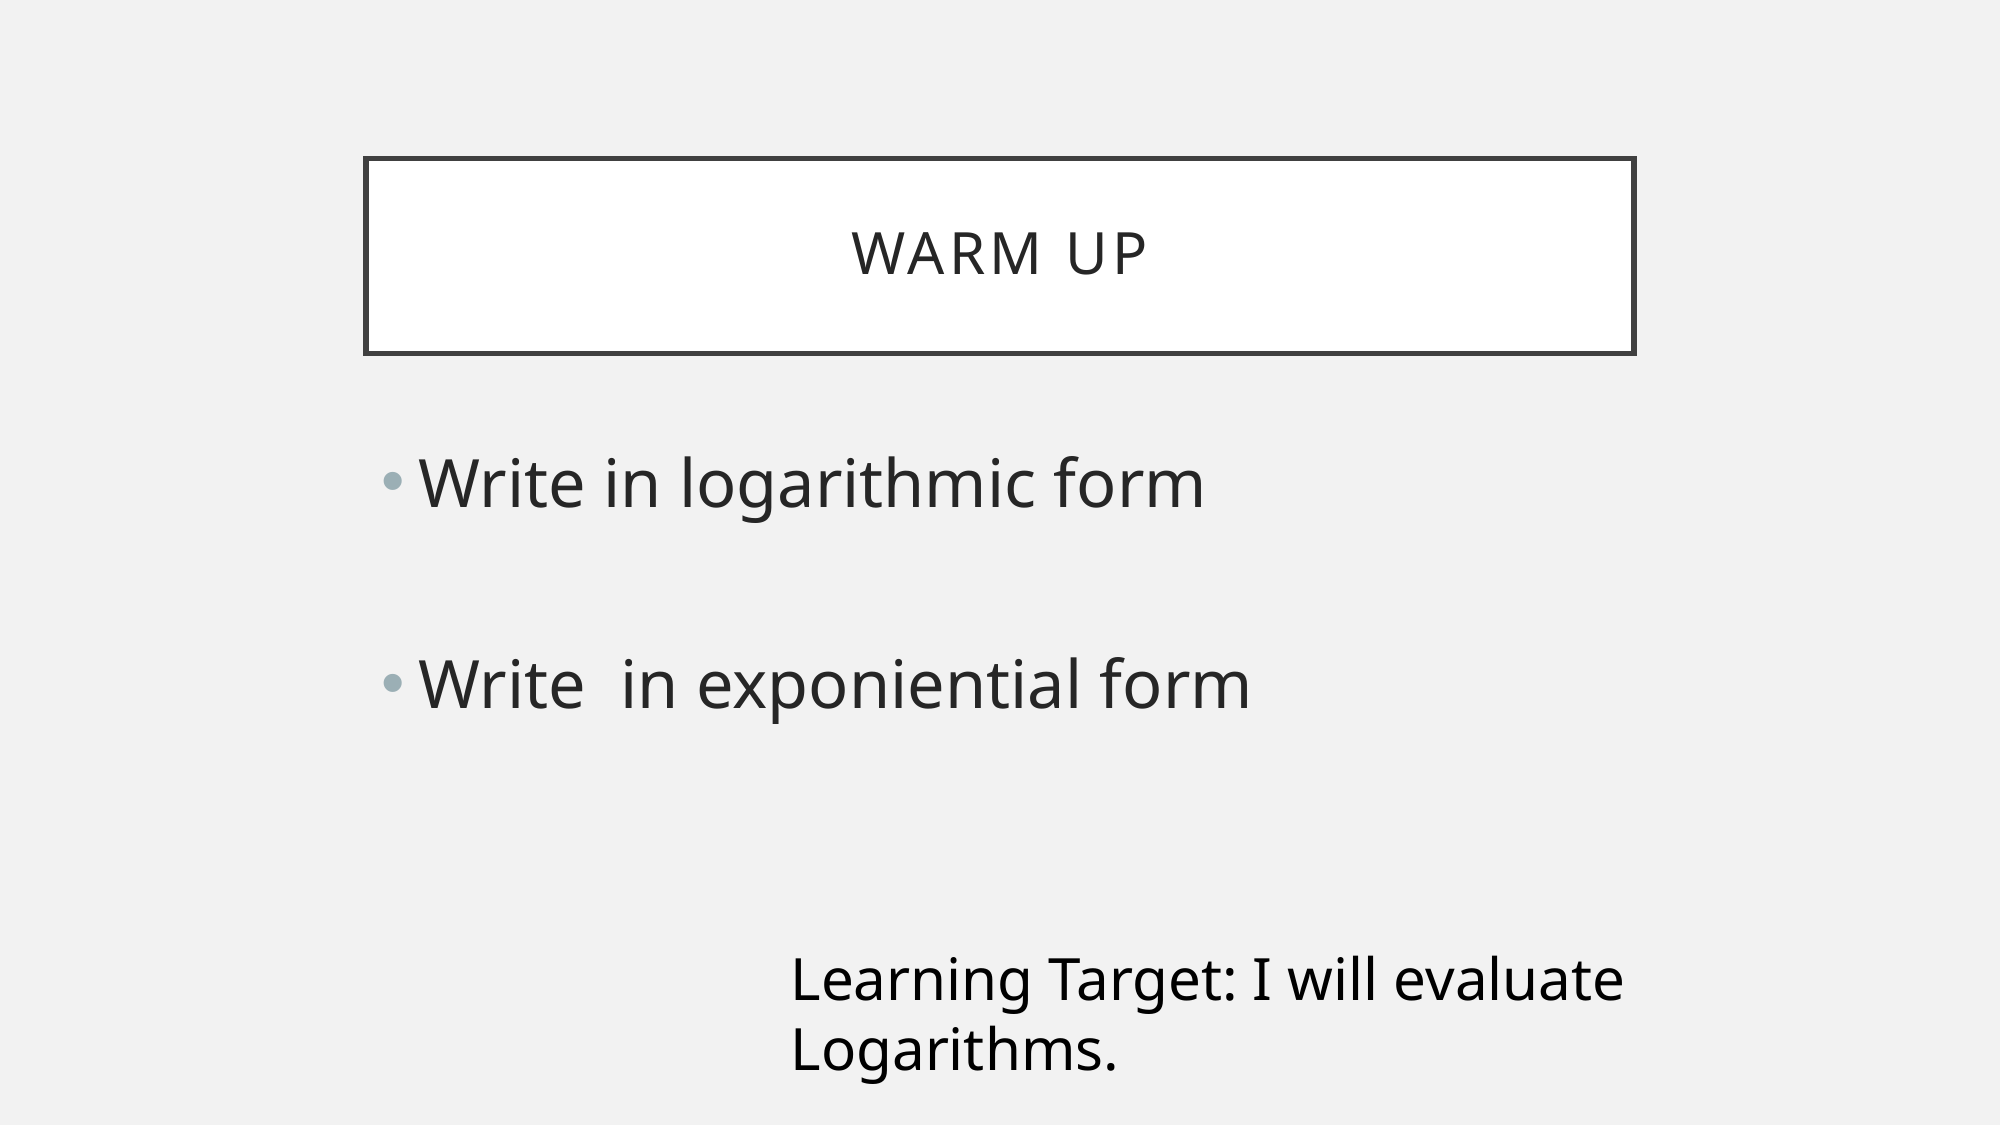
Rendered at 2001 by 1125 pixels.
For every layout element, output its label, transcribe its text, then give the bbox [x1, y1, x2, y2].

text_box Learning Target: I will evaluate Logarithms. [776, 935, 1879, 1090]
title Warm UP [363, 156, 1637, 356]
